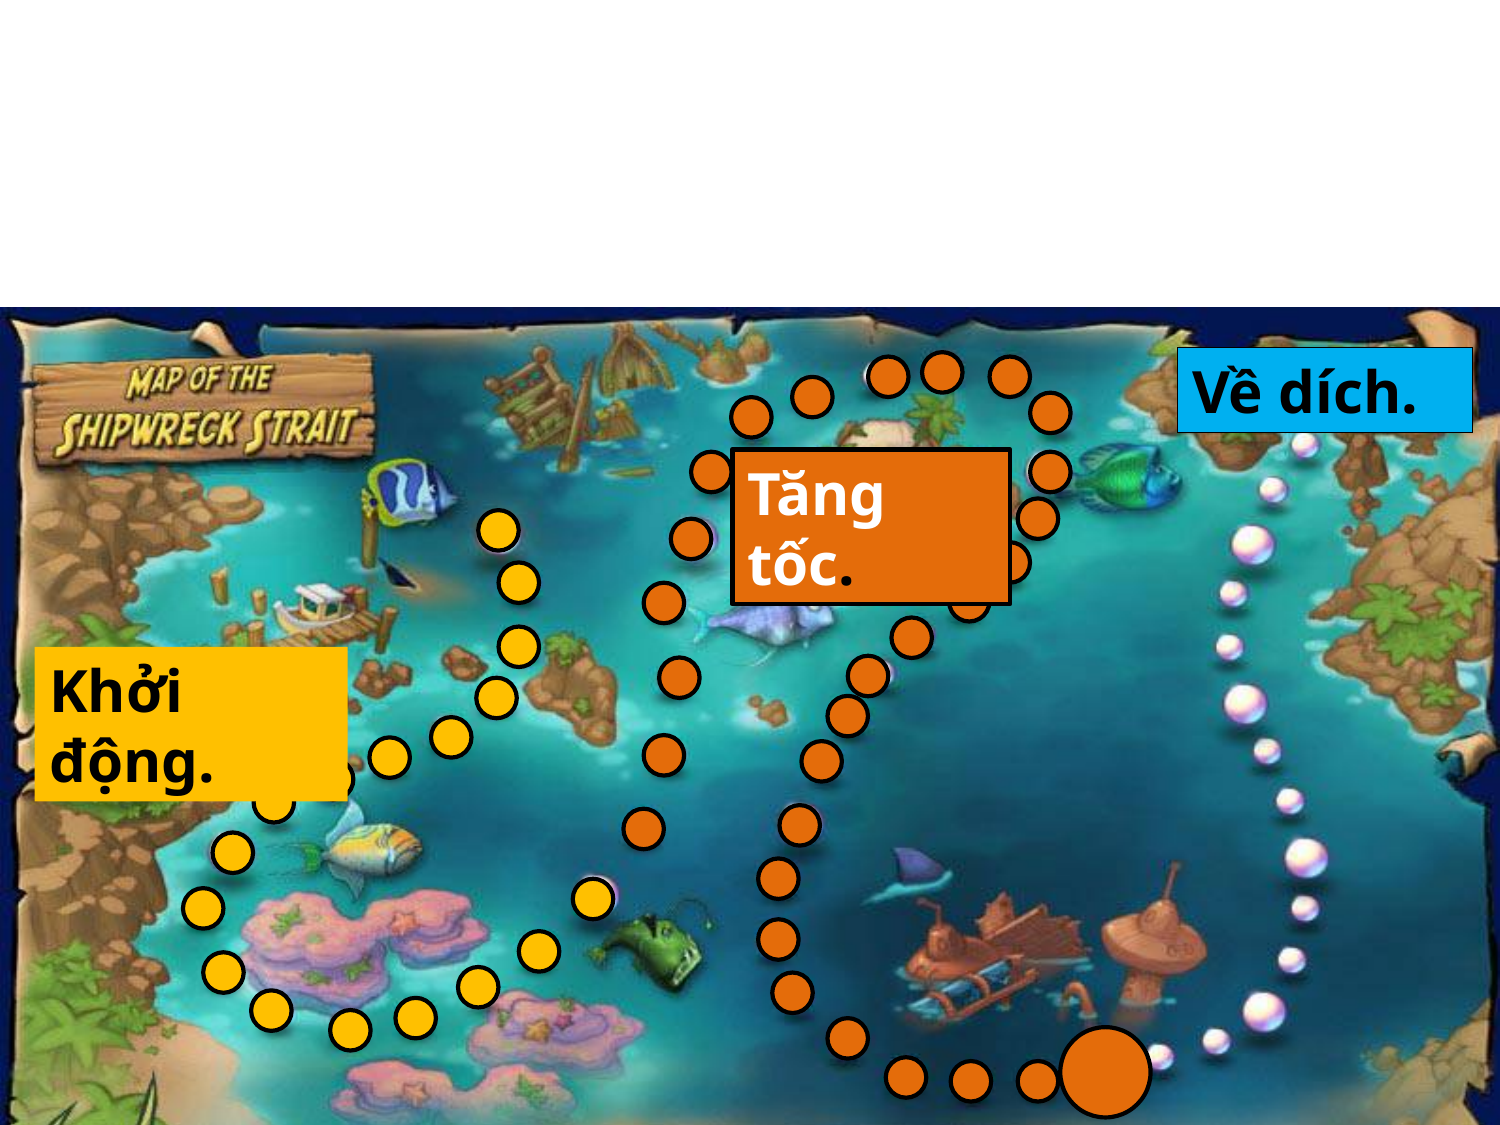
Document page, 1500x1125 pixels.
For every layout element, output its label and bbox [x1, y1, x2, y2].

picture [0, 306, 1500, 1125]
